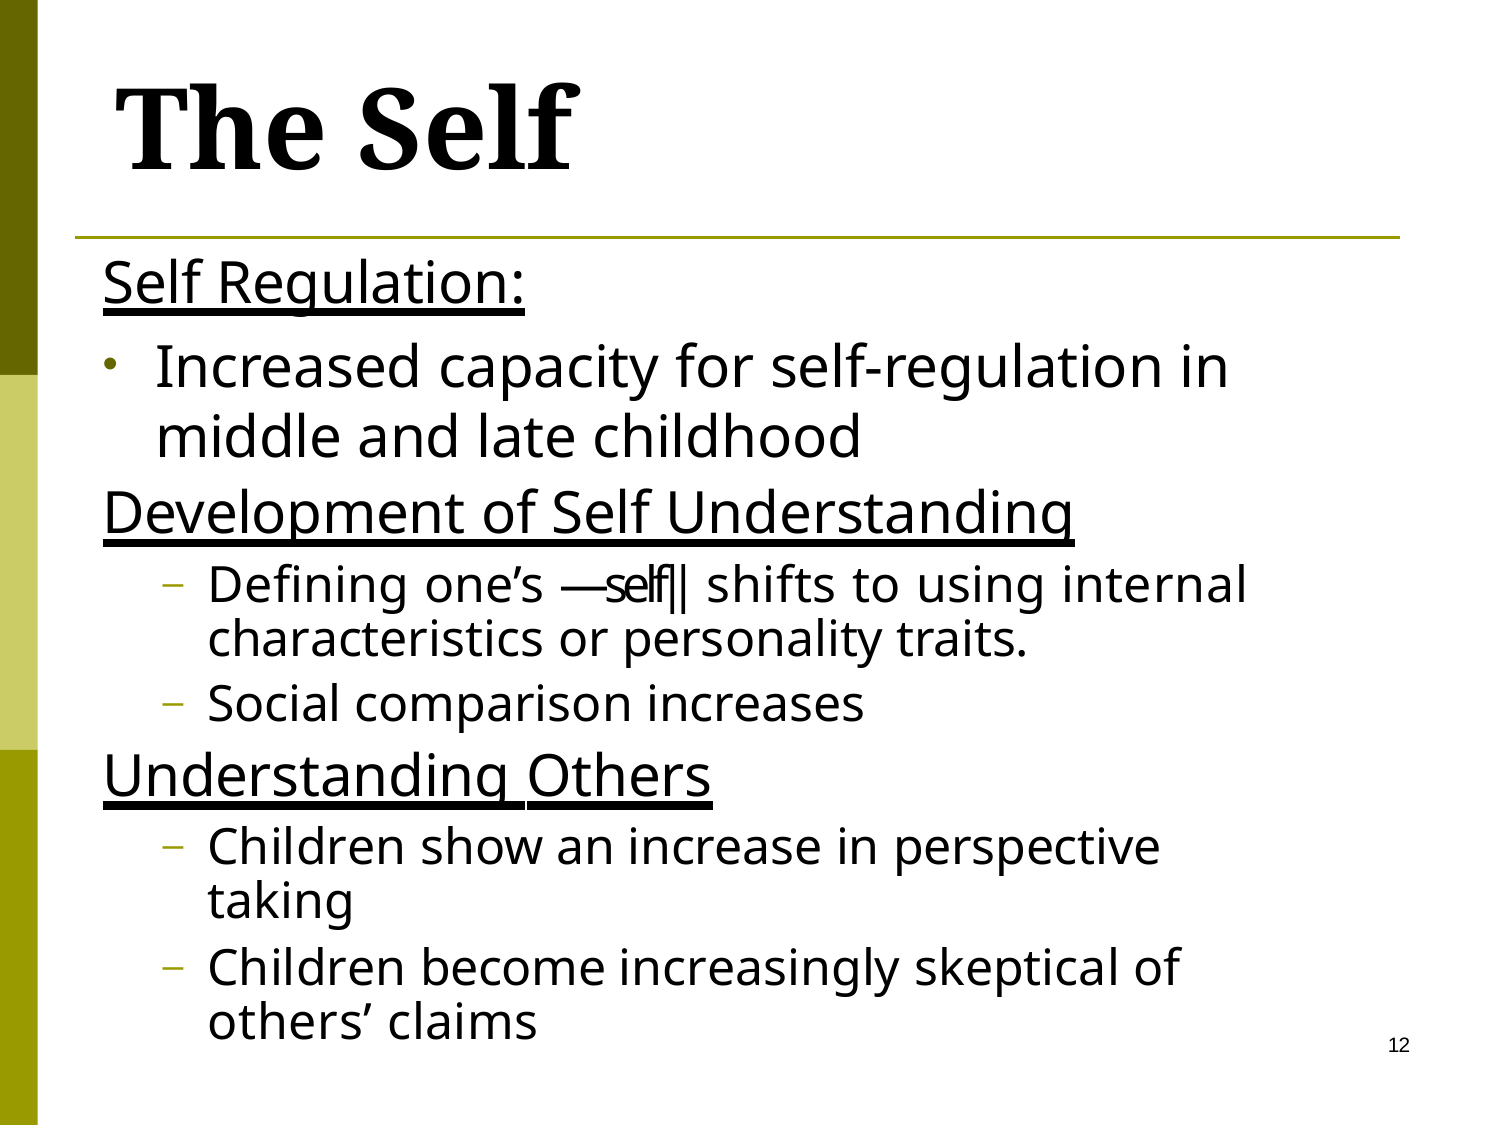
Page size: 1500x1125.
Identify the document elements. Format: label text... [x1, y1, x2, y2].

text_box [0, 374, 38, 749]
slide_number 12 [1385, 1032, 1415, 1059]
text_box Self Regulation: Increased capacity for self-regulation in middle and late childhood Development of Self Understanding Defining one’s ―self‖ shifts to using internal characteristics or personality traits. Social comparison increases Understanding Others Children show an increase in perspective taking Children become increasingly skeptical of others’ claims [100, 244, 1327, 1050]
text_box [0, 749, 38, 1125]
title The Self [62, 19, 1438, 244]
